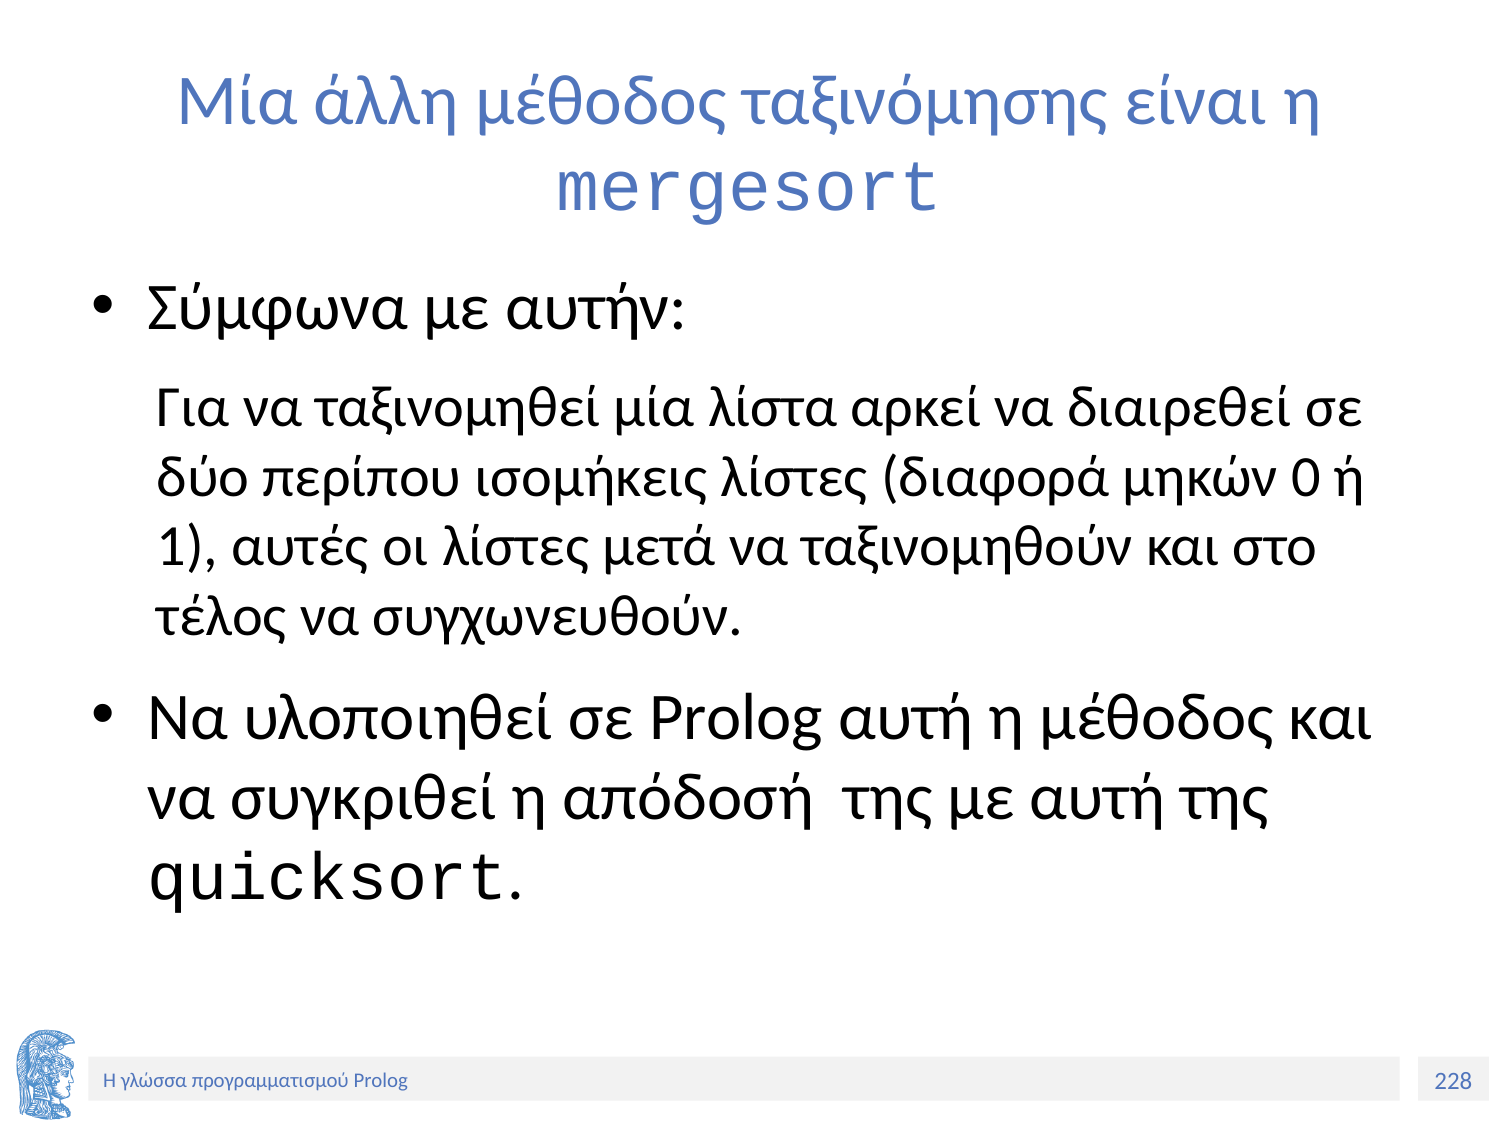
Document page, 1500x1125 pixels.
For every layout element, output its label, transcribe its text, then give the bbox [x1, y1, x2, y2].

list Σύμφωνα με αυτήν: Για να ταξινομηθεί μία λίστα αρκεί να διαιρεθεί σε δύο περίπου ισομήκεις λίστες (διαφορά μηκών 0 ή 1), αυτές οι λίστες μετά να ταξινομηθούν και στο τέλος να συγχωνευθούν. Να υλοποιηθεί σε Prolog αυτή η μέθοδος και να συγκριθεί η απόδοσή της με αυτή της quicksort. [76, 255, 1427, 998]
title Μία άλλη μέθοδος ταξινόμησης είναι η mergesort [75, 45, 1425, 233]
picture [9, 1026, 81, 1120]
